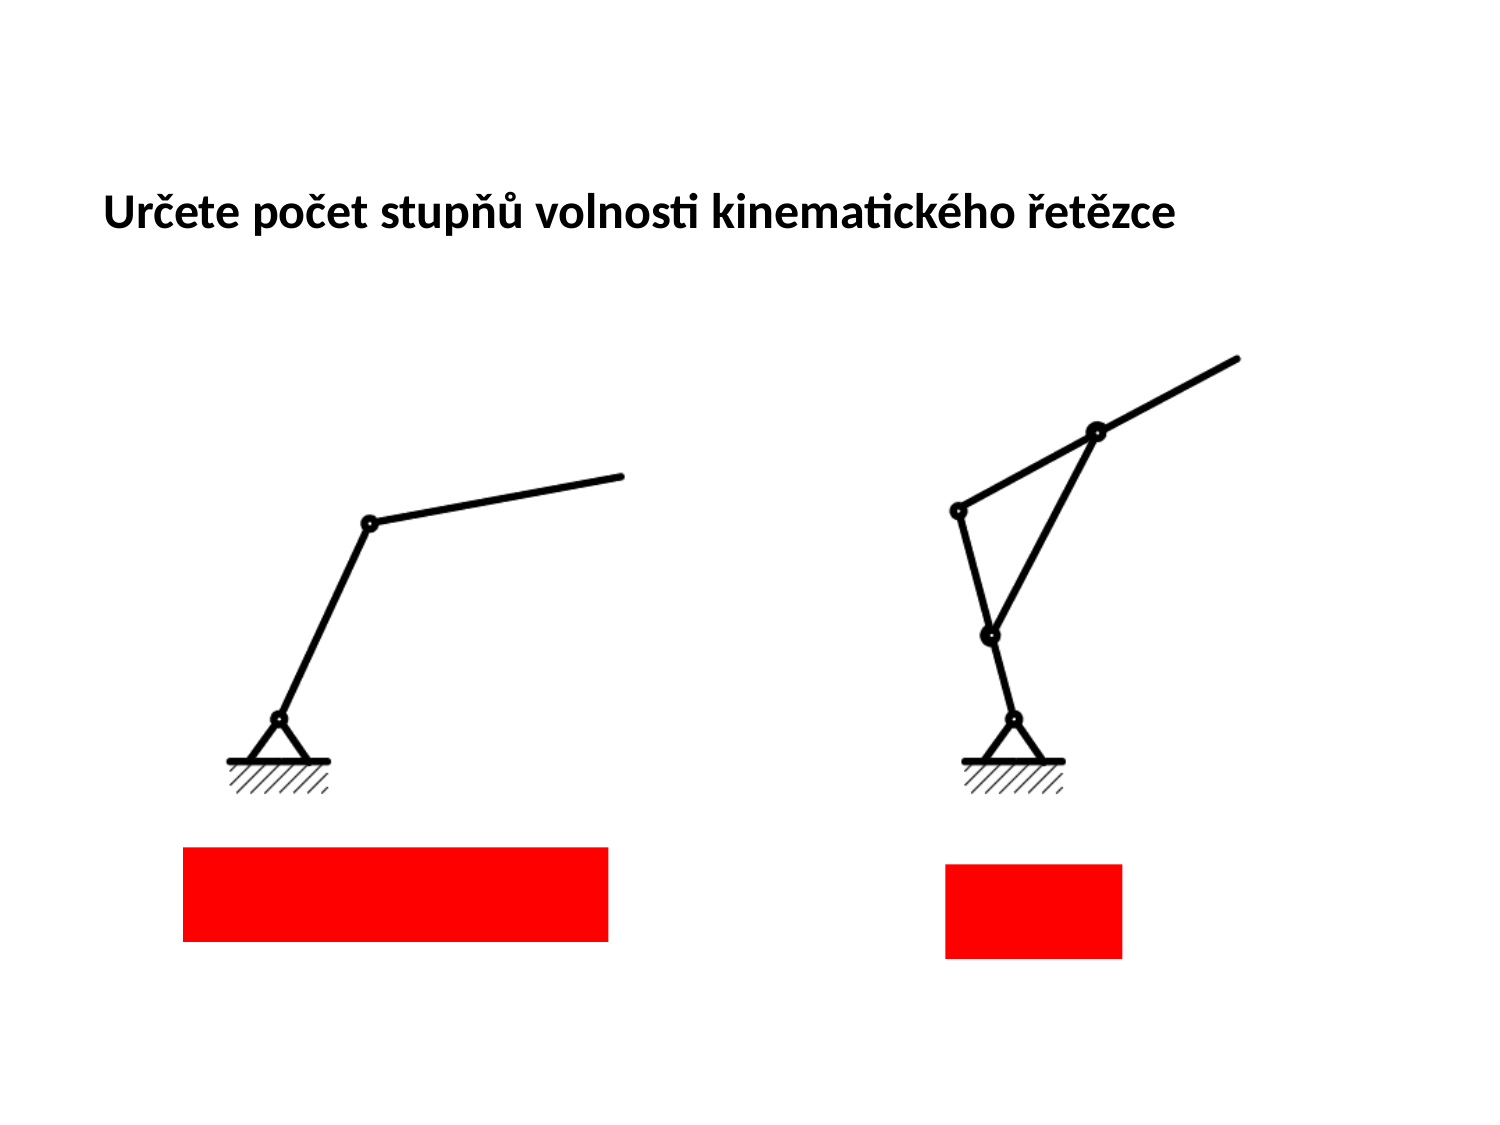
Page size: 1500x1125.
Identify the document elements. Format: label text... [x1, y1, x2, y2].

title Určete počet stupňů volnosti kinematického řetězce [88, 149, 1412, 268]
text_box [943, 862, 1124, 961]
picture [206, 337, 1259, 809]
text_box ip = 1° [1124, 884, 1131, 951]
text_box [181, 845, 610, 944]
text_box ip = 6 . ( 3 – 1 ) – 2 . 5 = 2° [183, 881, 671, 948]
